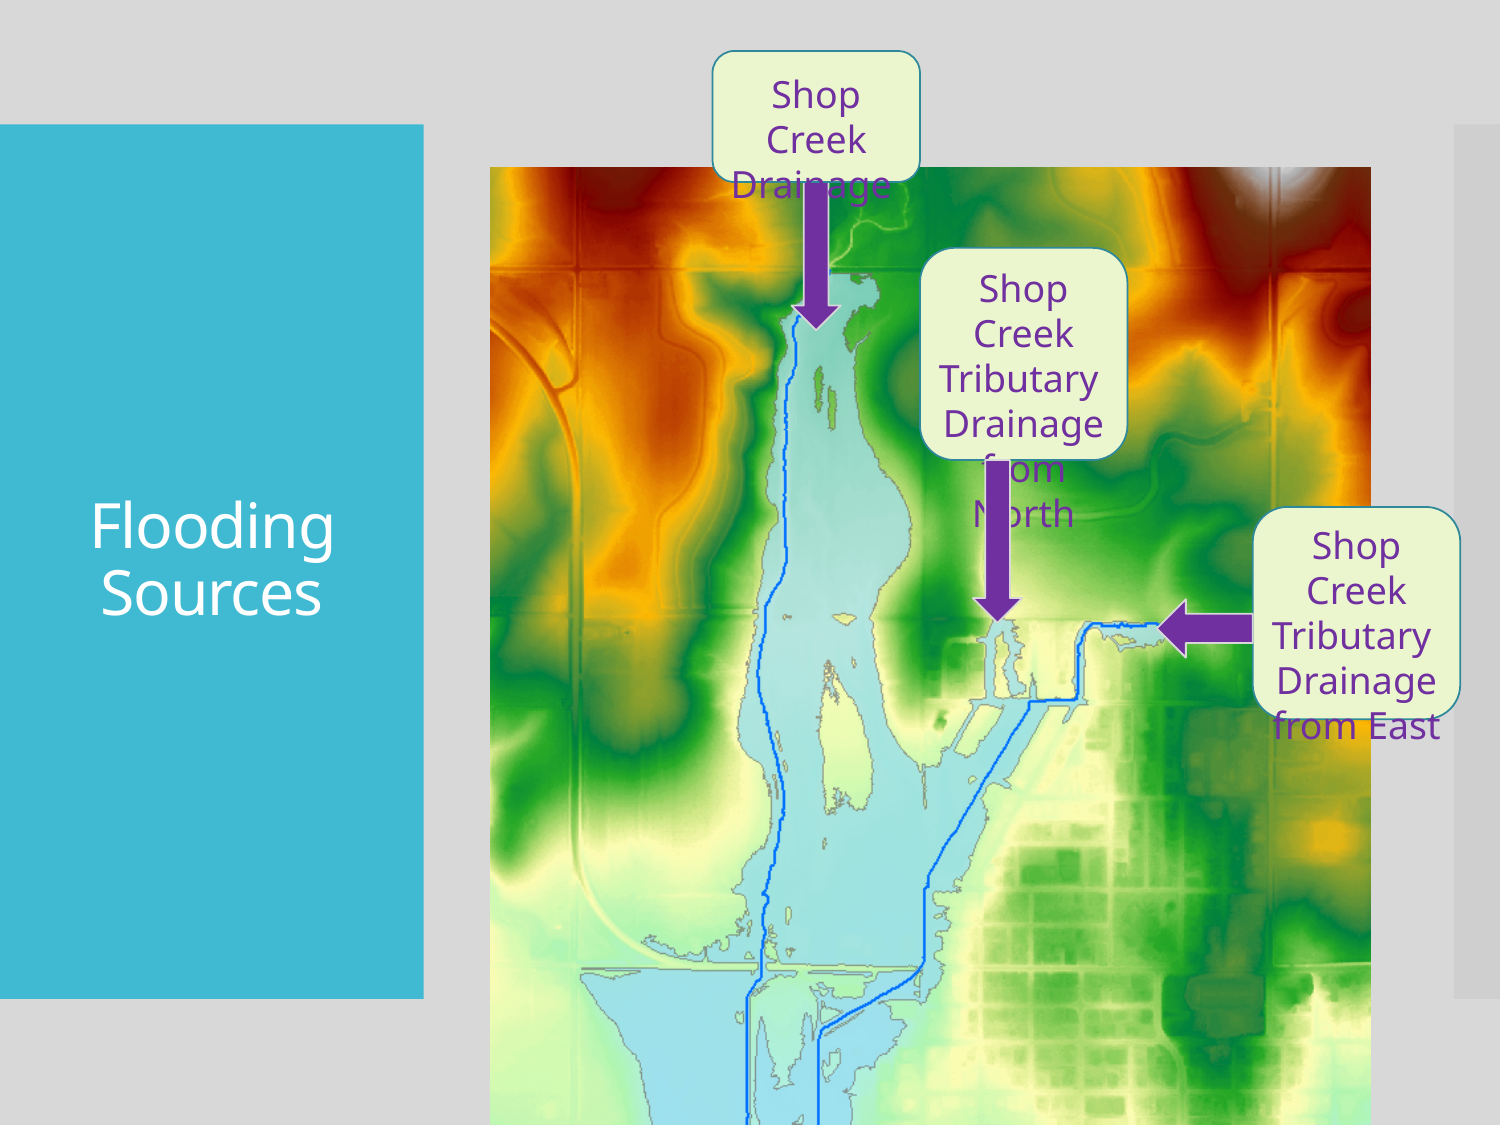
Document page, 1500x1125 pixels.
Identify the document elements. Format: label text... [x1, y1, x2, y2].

text_box Shop Creek Drainage [712, 63, 920, 167]
picture [490, 167, 1371, 1125]
title Flooding Sources [31, 184, 394, 940]
text_box [1371, 506, 1448, 514]
text_box Shop Creek Tributary Drainage from East [1371, 514, 1461, 755]
text_box [714, 50, 919, 63]
